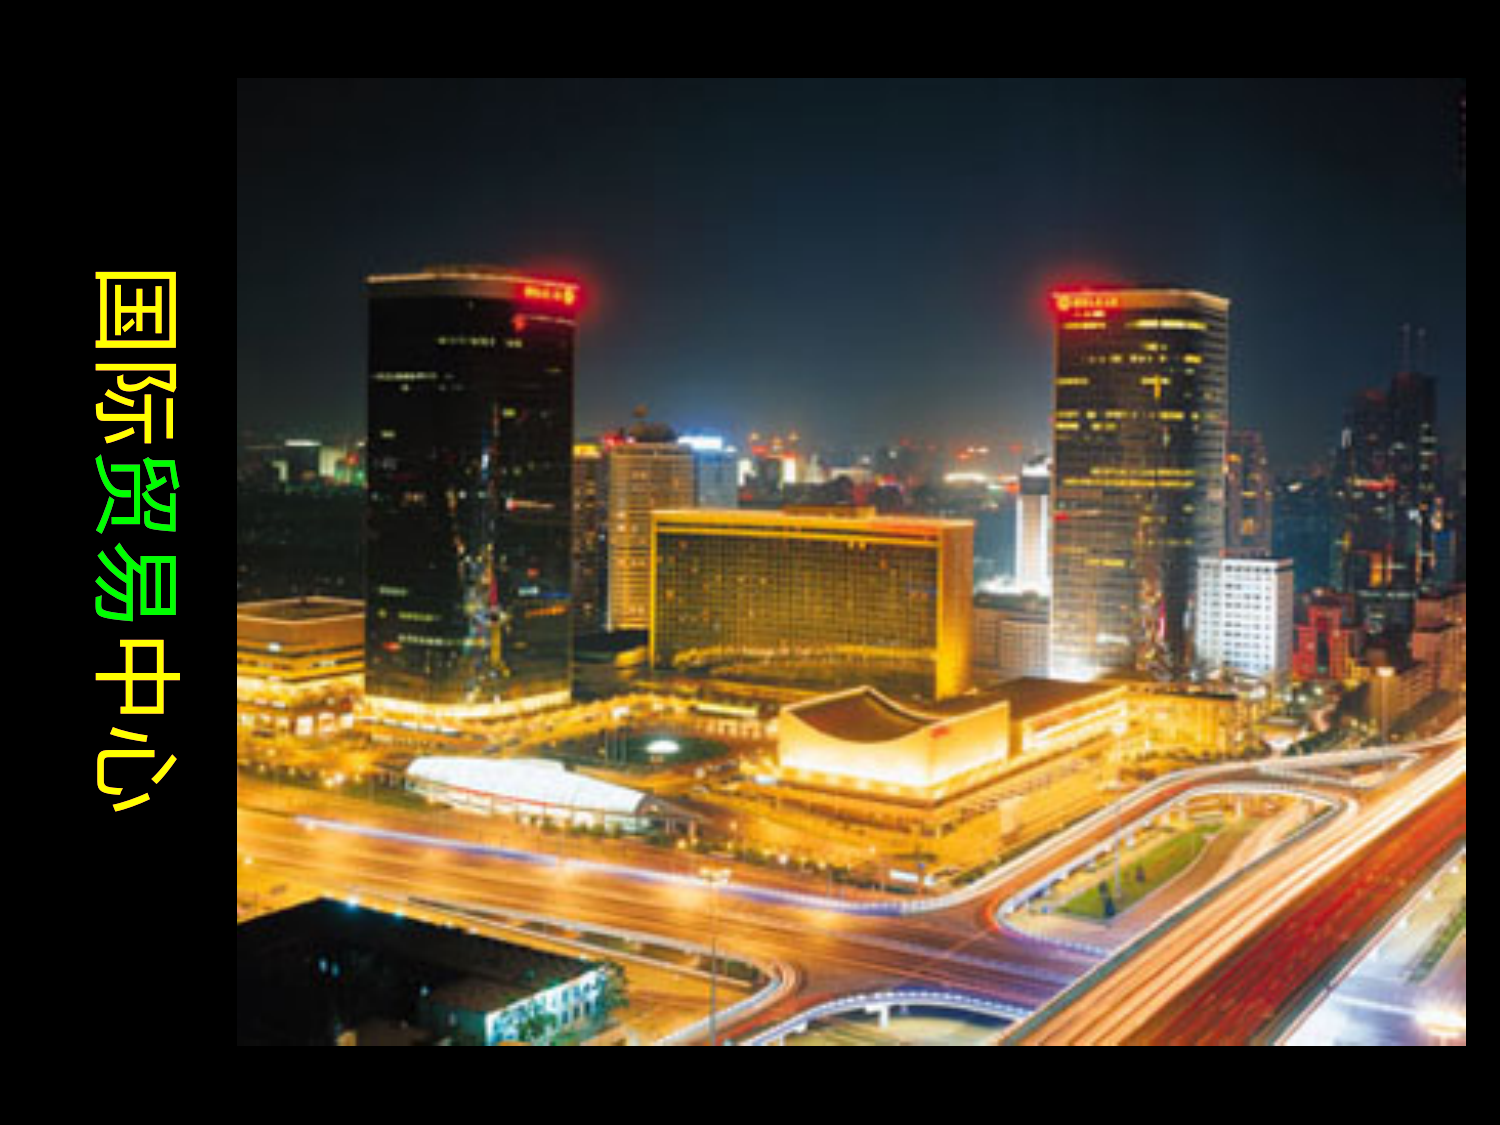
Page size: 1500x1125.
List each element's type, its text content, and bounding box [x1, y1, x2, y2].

text_box 国际贸易中心 [62, 249, 203, 932]
picture [237, 78, 1466, 1046]
